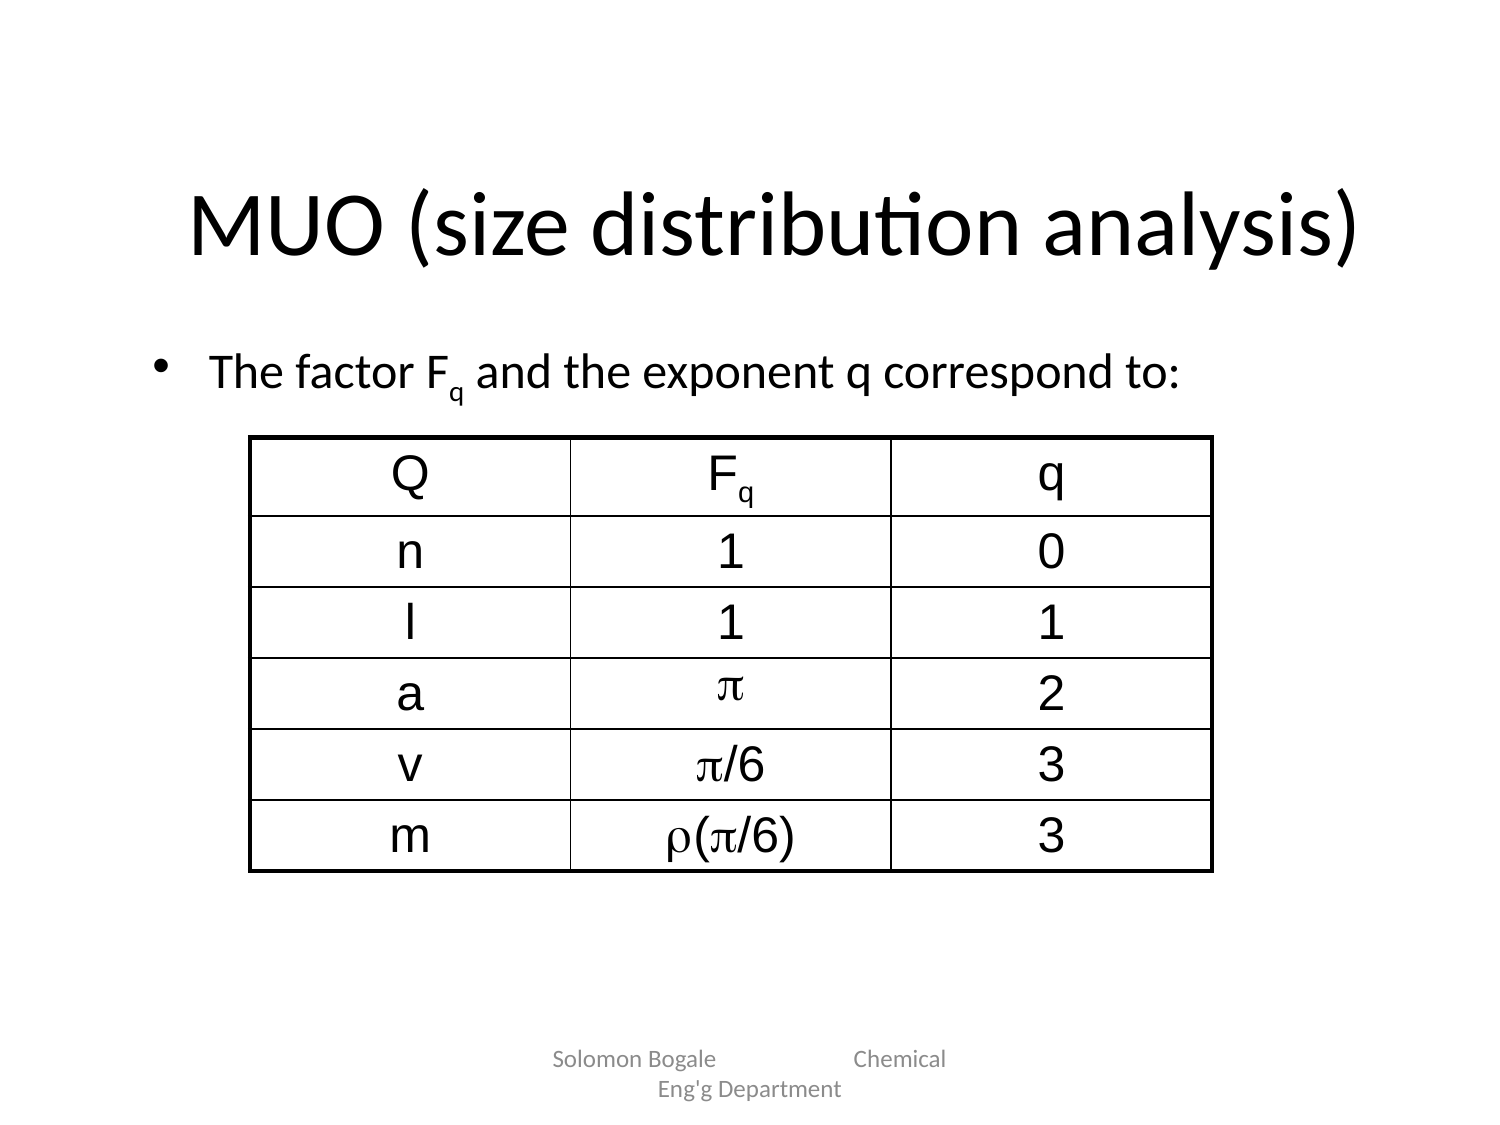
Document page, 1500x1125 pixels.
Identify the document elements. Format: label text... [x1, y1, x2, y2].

table_cell 3 [892, 801, 1210, 869]
table_cell n [252, 517, 570, 586]
table_cell v [252, 730, 570, 799]
table_cell a [252, 659, 570, 728]
table_cell 1 [571, 517, 890, 586]
table_cell 3 [892, 730, 1210, 799]
table_cell (/6) [571, 801, 890, 869]
table_cell l [252, 588, 570, 657]
table_cell m [252, 801, 570, 869]
title MUO (size distribution analysis) [125, 125, 1425, 313]
table_header Q [252, 440, 570, 515]
list The factor Fq and the exponent q correspond to: [137, 337, 1400, 1013]
table_cell 2 [892, 659, 1210, 728]
table_cell  [571, 659, 890, 728]
table_cell 0 [892, 517, 1210, 586]
table_cell 1 [571, 588, 890, 657]
footer Solomon Bogale Chemical Eng'g Department [512, 1042, 988, 1103]
table_cell 1 [892, 588, 1210, 657]
table_header q [892, 440, 1210, 515]
table_cell /6 [571, 730, 890, 799]
table_header Fq [571, 440, 890, 515]
